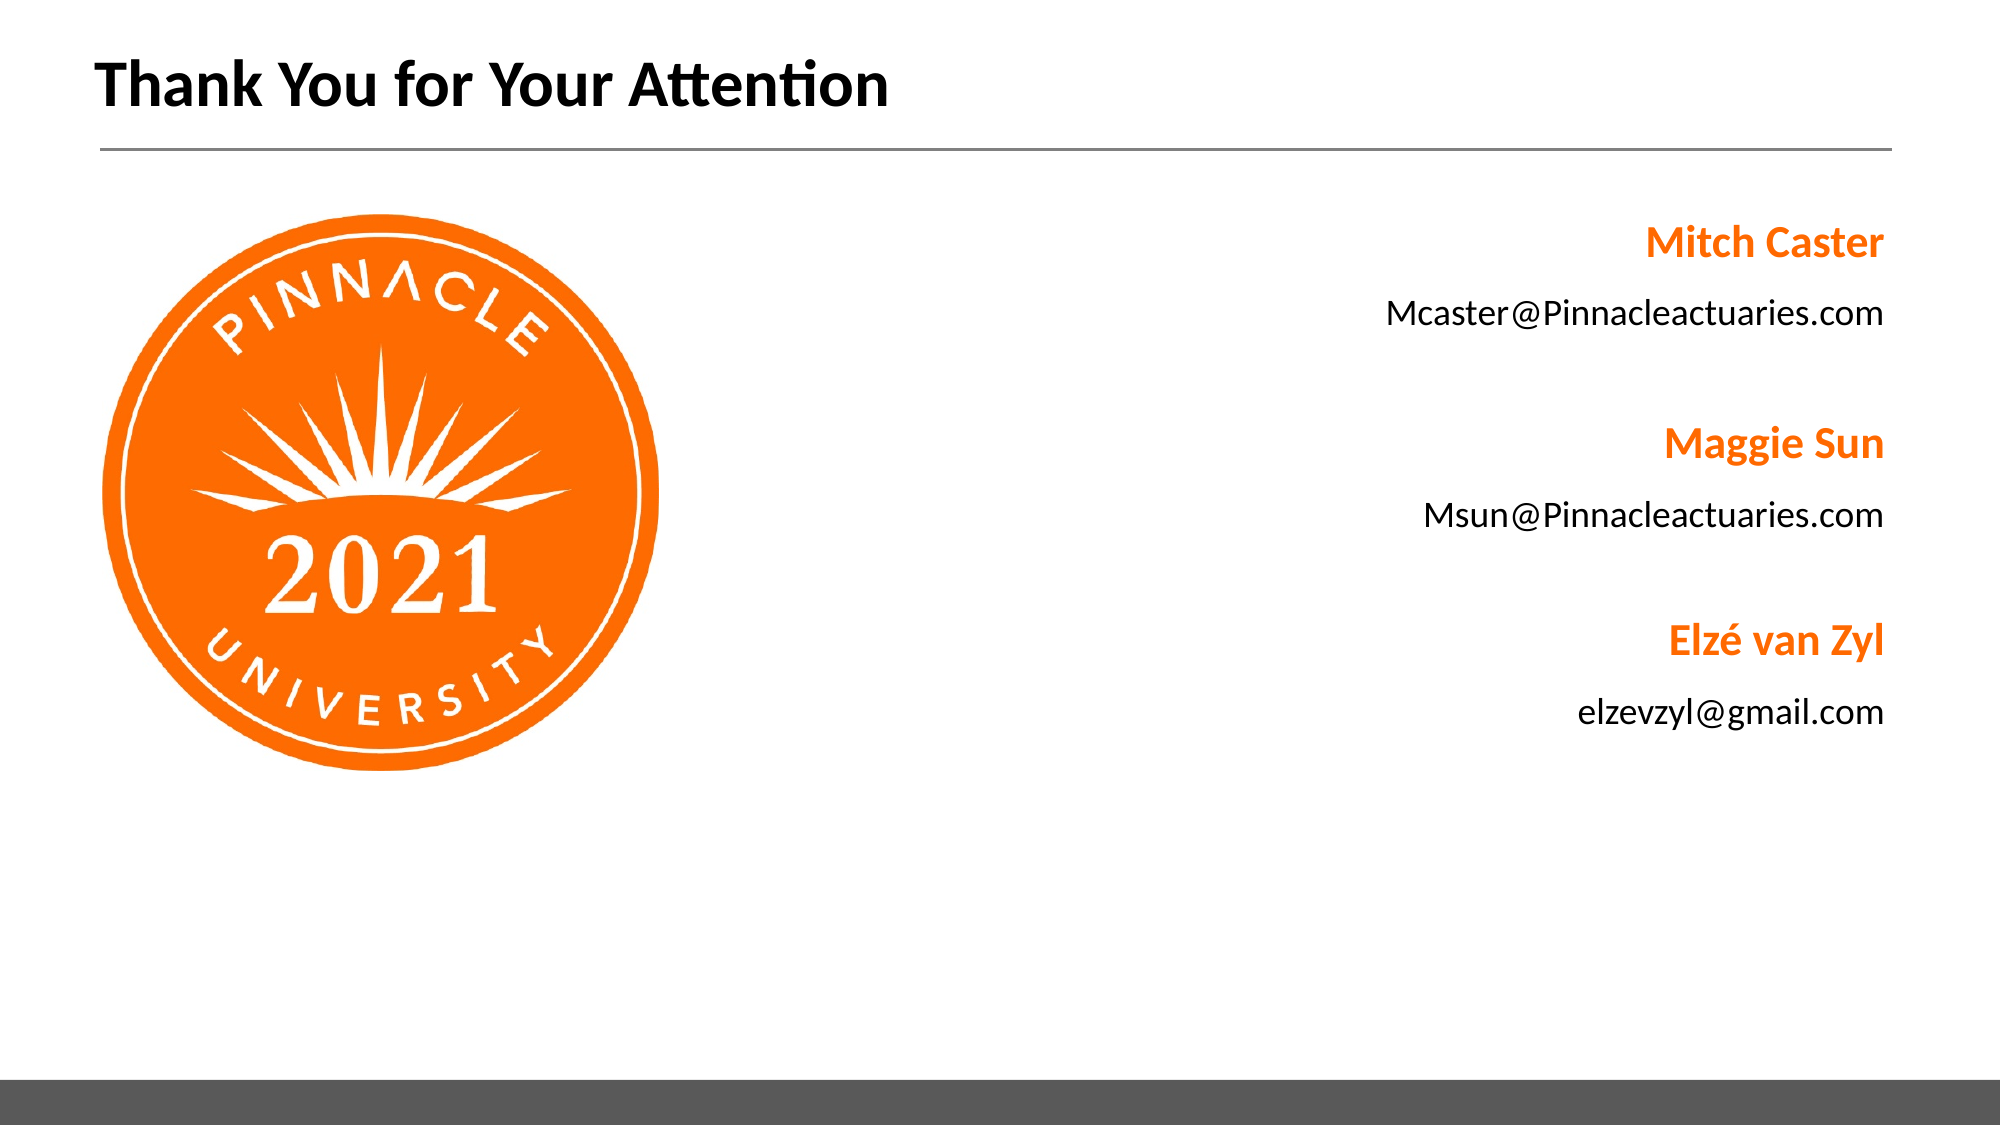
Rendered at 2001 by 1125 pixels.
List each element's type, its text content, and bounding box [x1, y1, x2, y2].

title Thank You for Your Attention [79, 32, 1909, 129]
list Elzé van Zyl [750, 597, 1900, 673]
list Mcaster@Pinnacleactuaries.com [750, 280, 1900, 356]
picture [102, 214, 659, 771]
list Msun@Pinnacleactuaries.com [750, 482, 1900, 558]
list Maggie Sun [750, 399, 1900, 475]
list elzevzyl@gmail.com [750, 679, 1900, 755]
list Mitch Caster [750, 199, 1900, 275]
